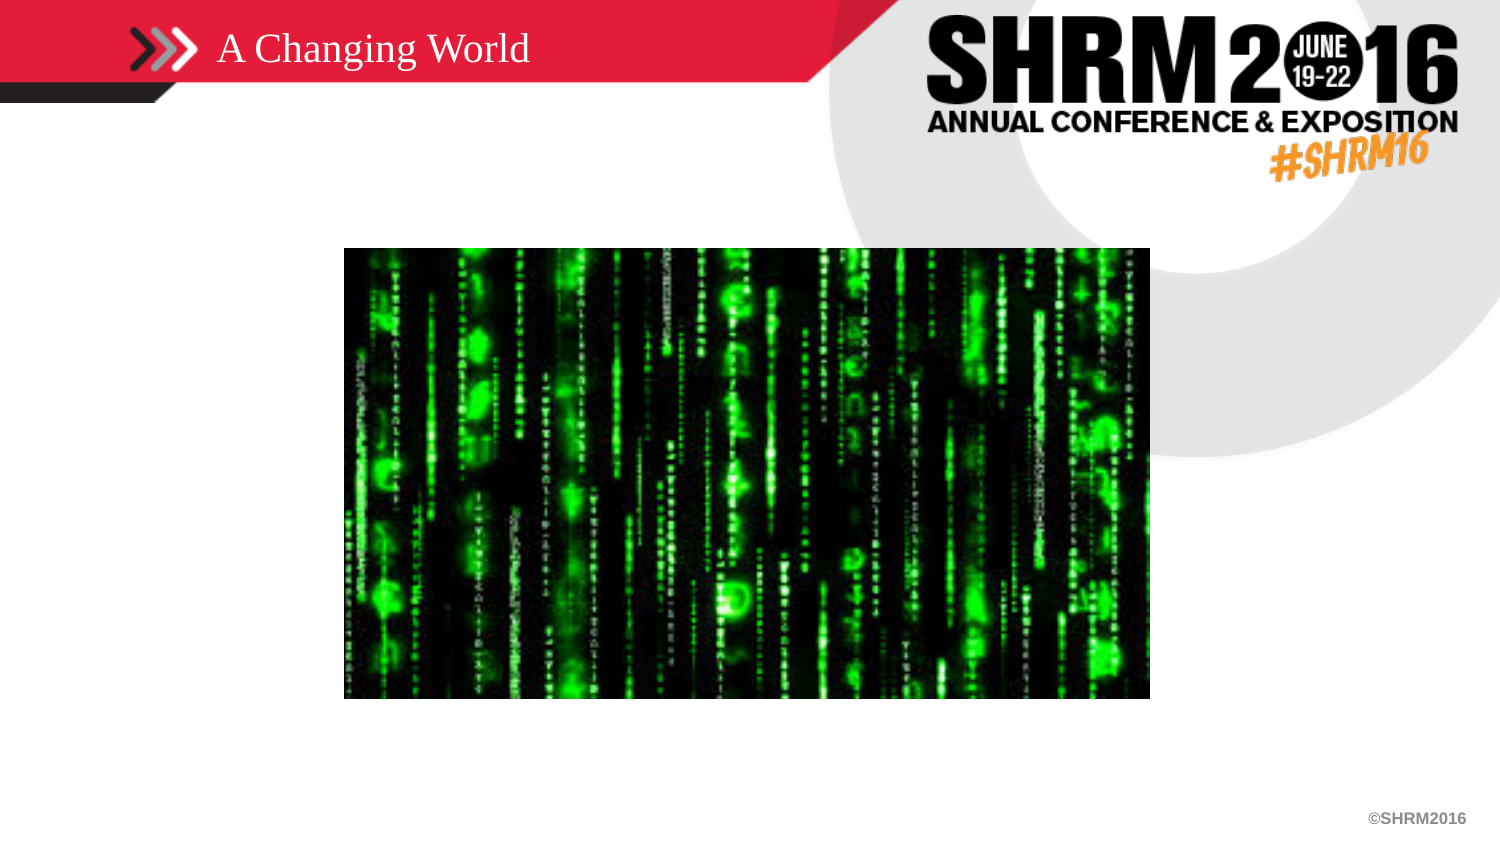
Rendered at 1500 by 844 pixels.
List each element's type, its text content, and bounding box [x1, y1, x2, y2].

picture [907, 0, 1500, 191]
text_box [301, 247, 1193, 700]
title A Changing World [216, 20, 801, 86]
picture [0, 0, 900, 103]
footer ©SHRM2016 [1317, 792, 1482, 844]
